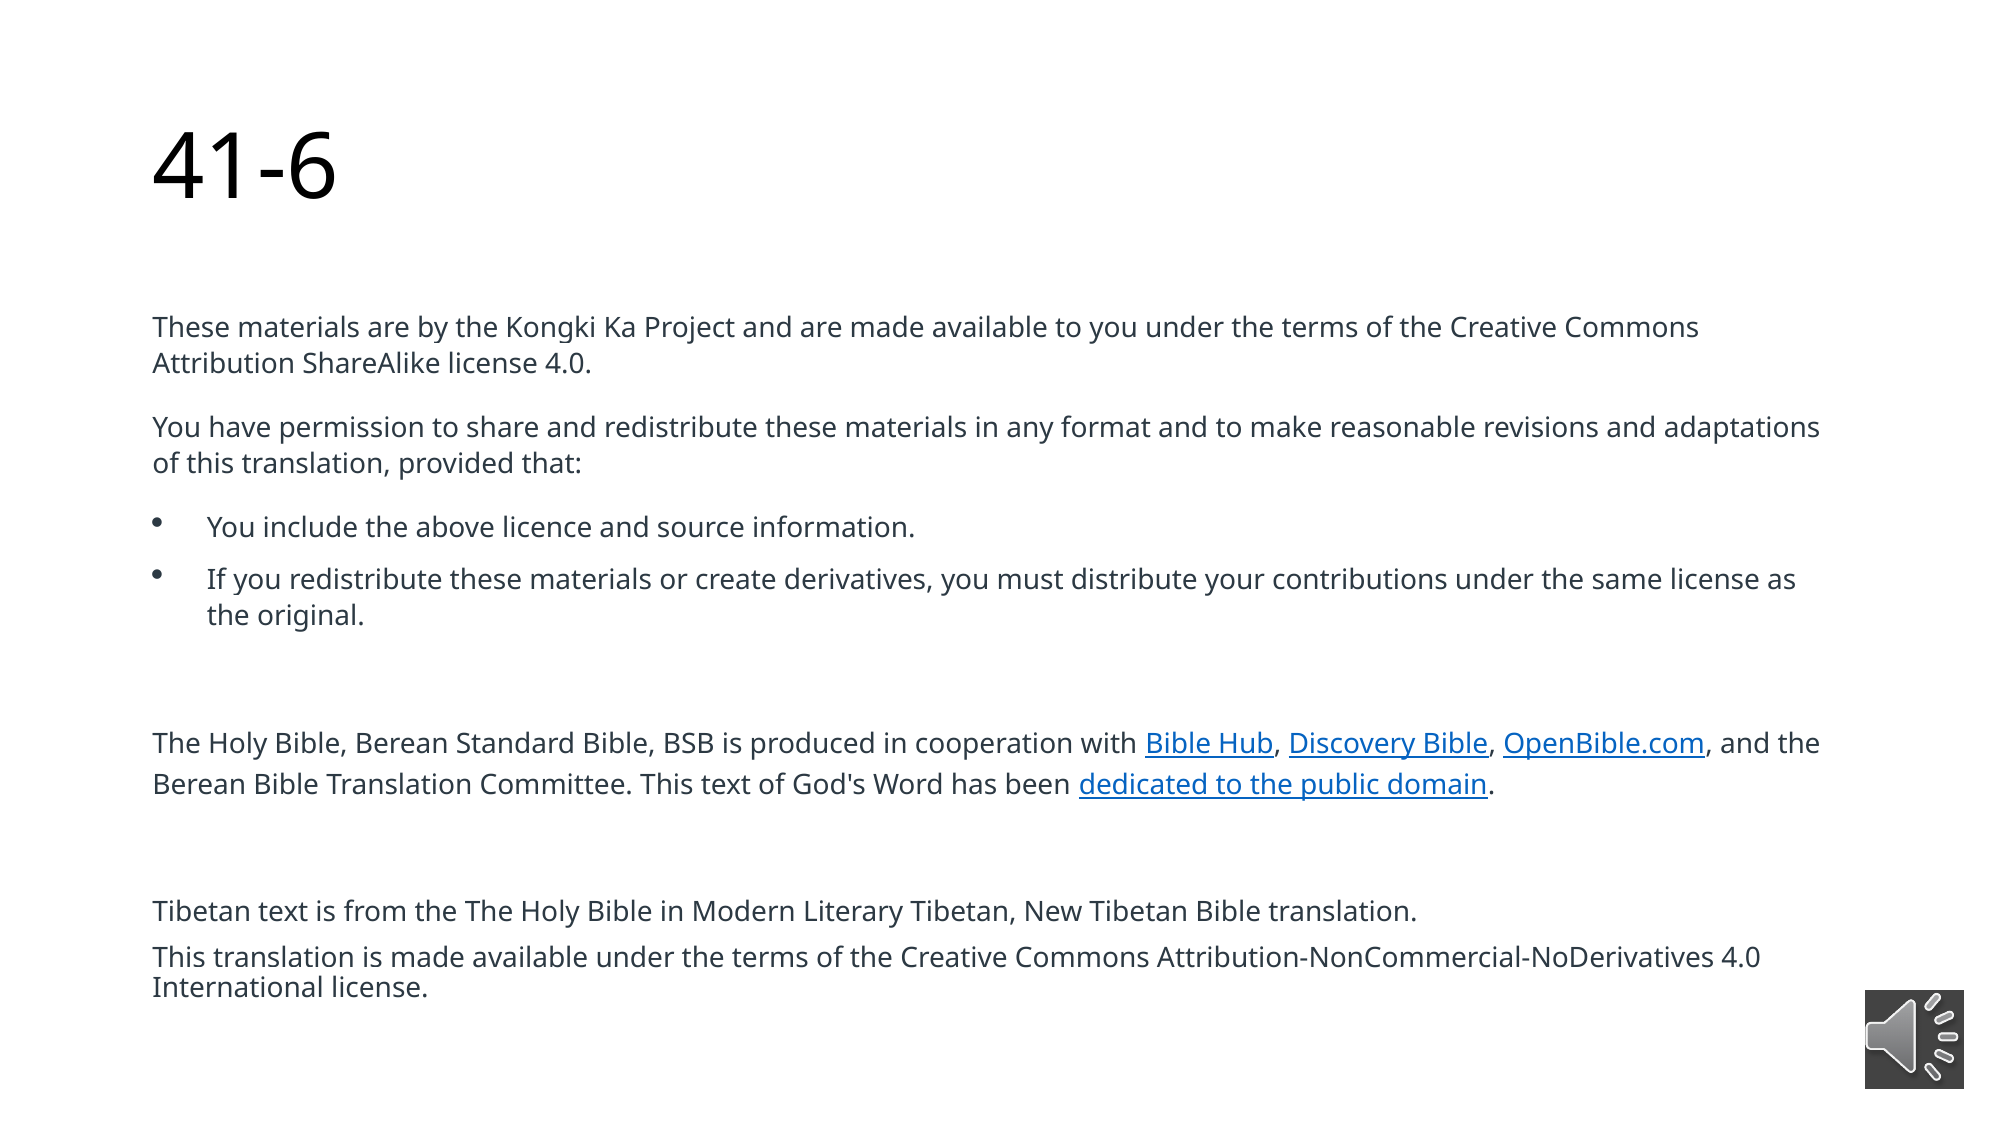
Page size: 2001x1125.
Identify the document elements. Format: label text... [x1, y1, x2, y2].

picture [1864, 989, 1965, 1090]
title 41-6 [137, 59, 1863, 278]
list These materials are by the Kongki Ka Project and are made available to you under the terms of the Creative Commons Attribution ShareAlike license 4.0. You have permission to share and redistribute these materials in any format and to make reasonable revisions and adaptations of this translation, provided that: You include the above licence and source information. If you redistribute these materials or create derivatives, you must distribute your contributions under the same license as the original. The Holy Bible, Berean Standard Bible, BSB is produced in cooperation with Bible Hub, Discovery Bible, OpenBible.com, and the Berean Bible Translation Committee. This text of God's Word has been dedicated to the public domain. Tibetan text is from the The Holy Bible in Modern Literary Tibetan, New Tibetan Bible translation. This translation is made available under the terms of the Creative Commons Attribution-NonCommercial-NoDerivatives 4.0 International license. [137, 299, 1863, 1014]
